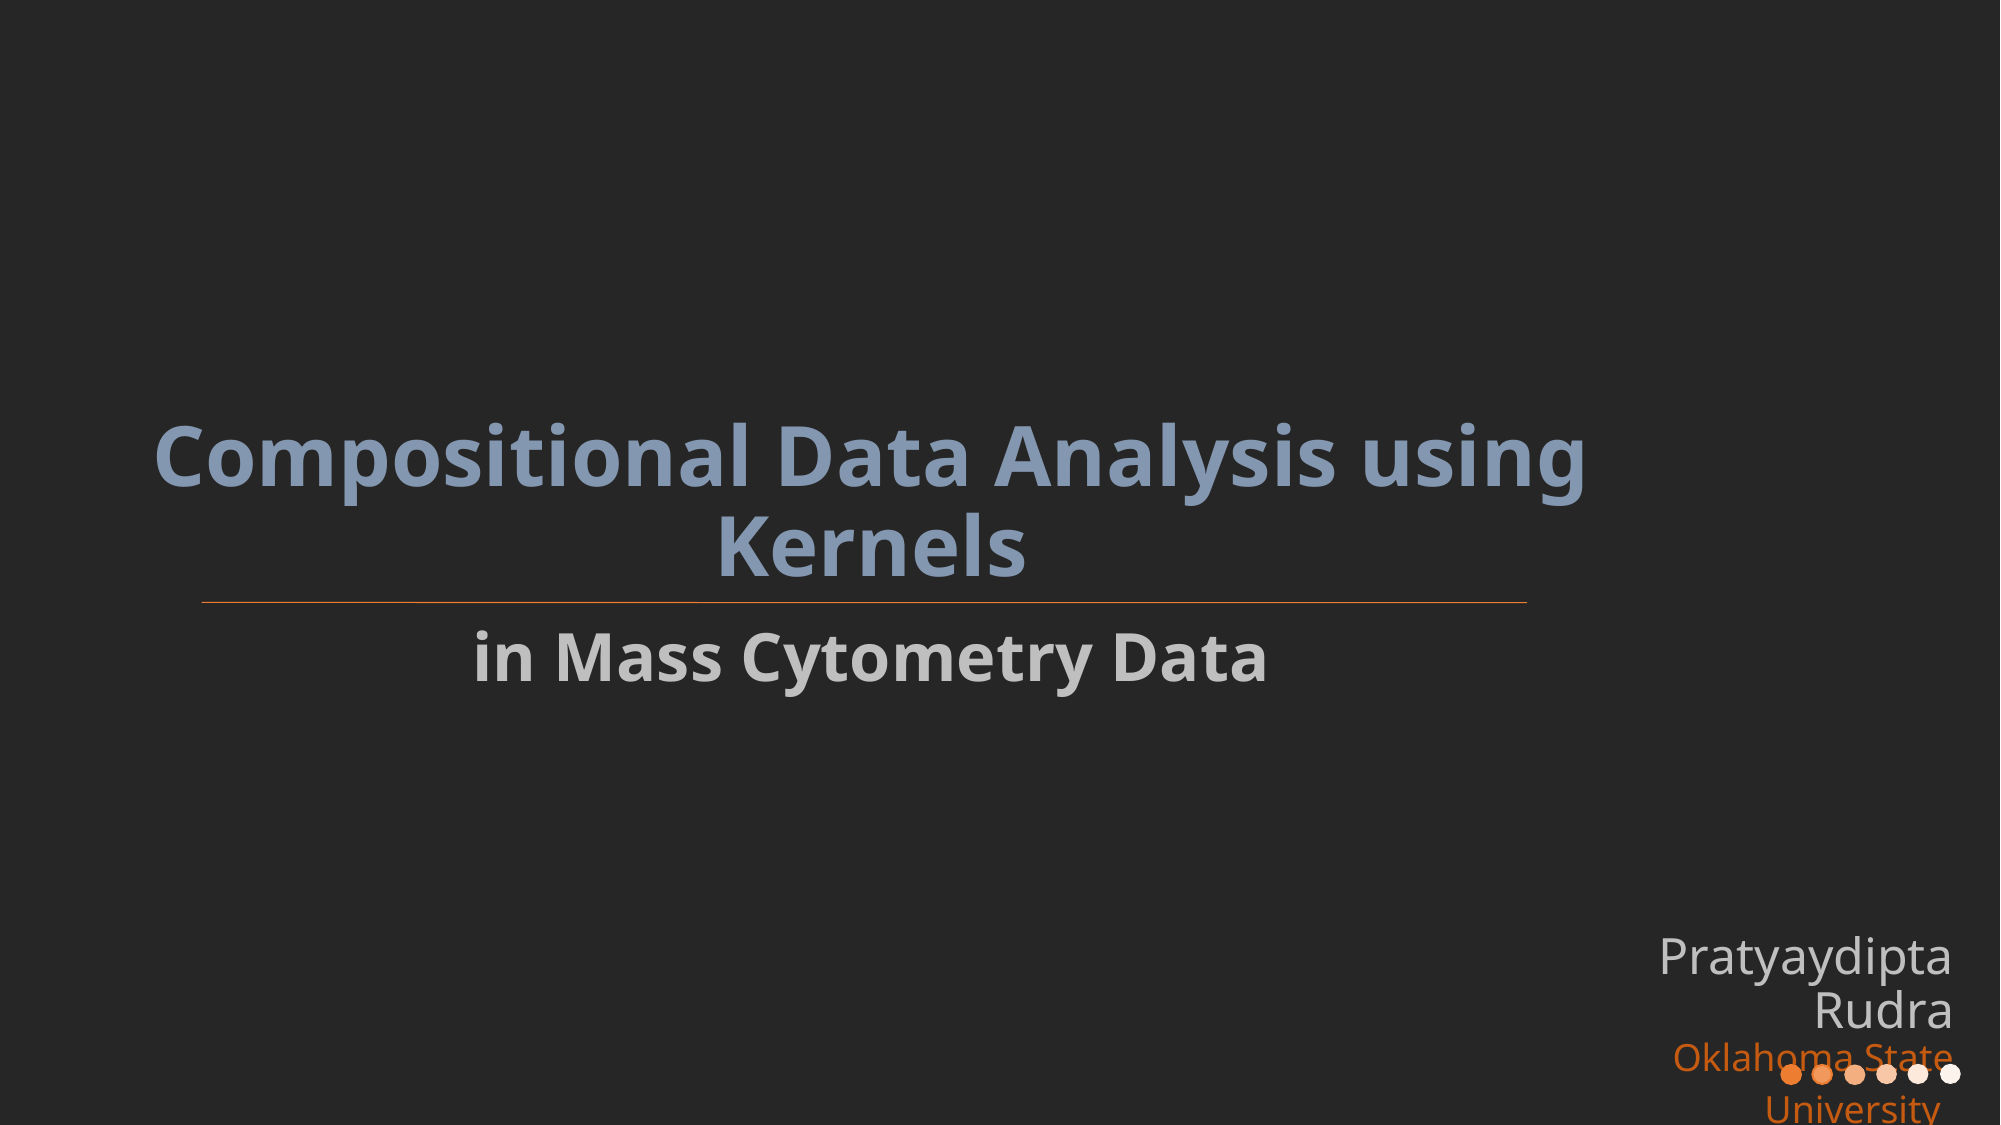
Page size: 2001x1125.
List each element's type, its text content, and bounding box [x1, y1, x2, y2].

subtitle in Mass Cytometry Data [121, 616, 1622, 760]
title Compositional Data Analysis using Kernels [121, 441, 1622, 602]
